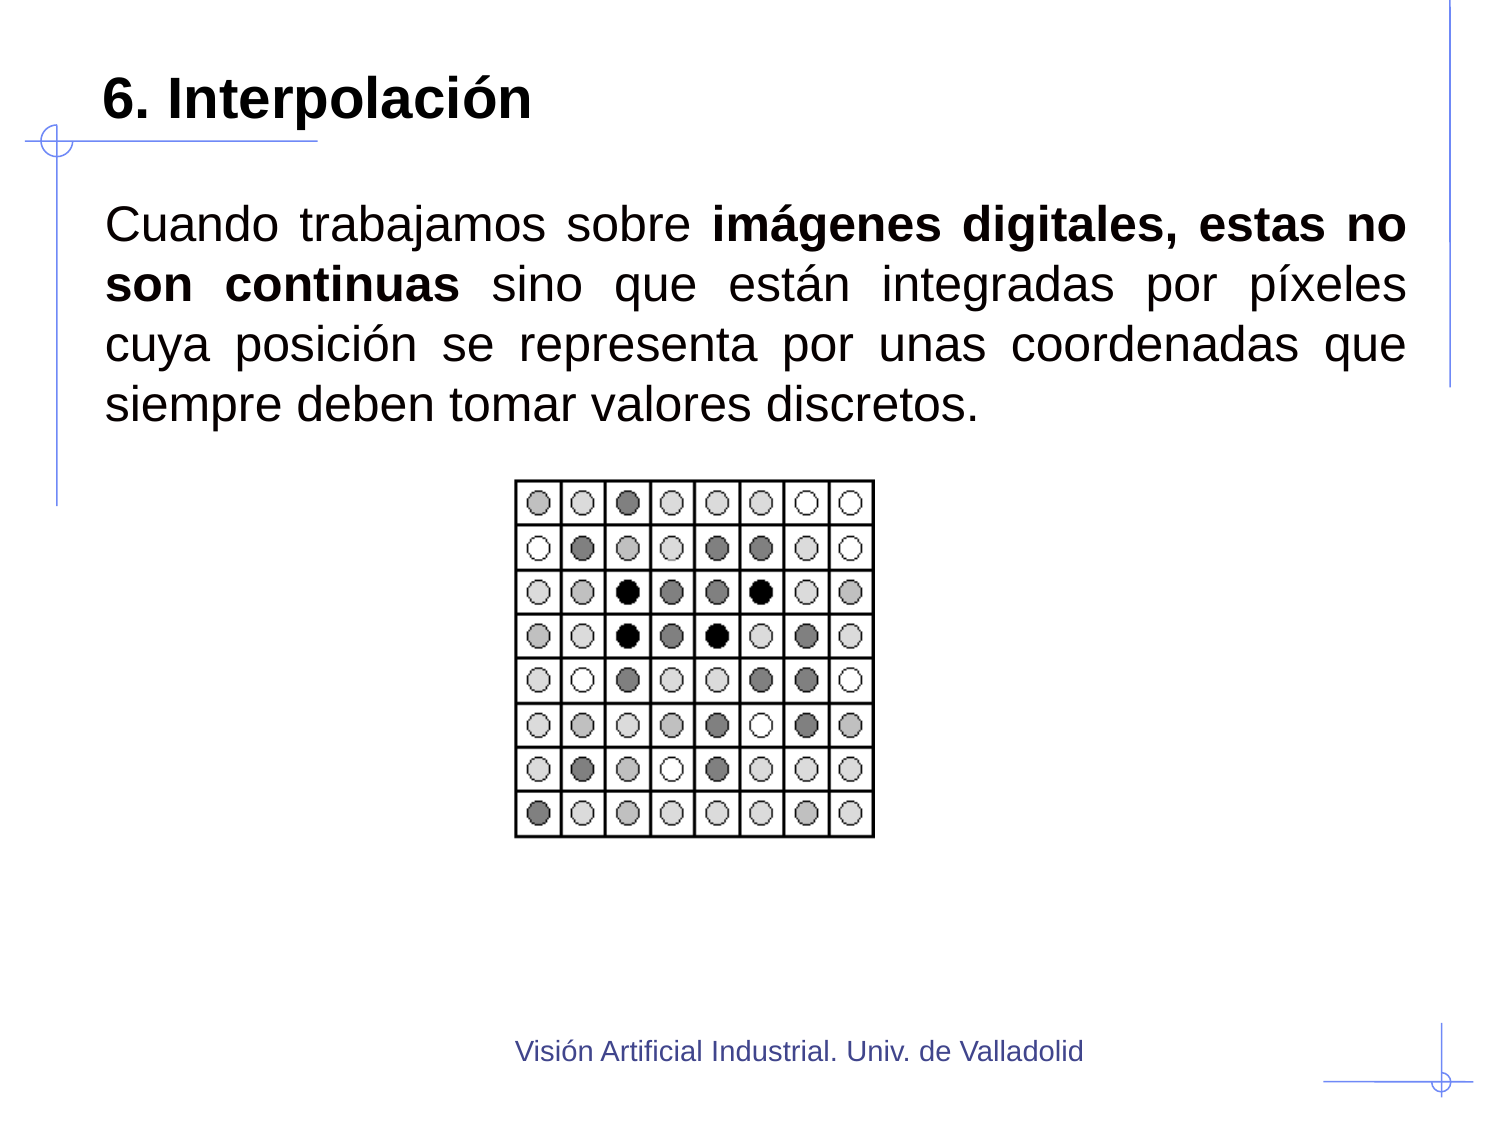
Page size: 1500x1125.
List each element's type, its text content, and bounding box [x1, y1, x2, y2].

text_box Cuando trabajamos sobre imágenes digitales, estas no son continuas sino que están integradas por píxeles cuya posición se representa por unas coordenadas que siempre deben tomar valores discretos. [90, 183, 1423, 439]
footer Visión Artificial Industrial. Univ. de Valladolid [189, 1024, 1410, 1103]
picture [513, 475, 875, 840]
title 6. Interpolación [87, 37, 1413, 138]
